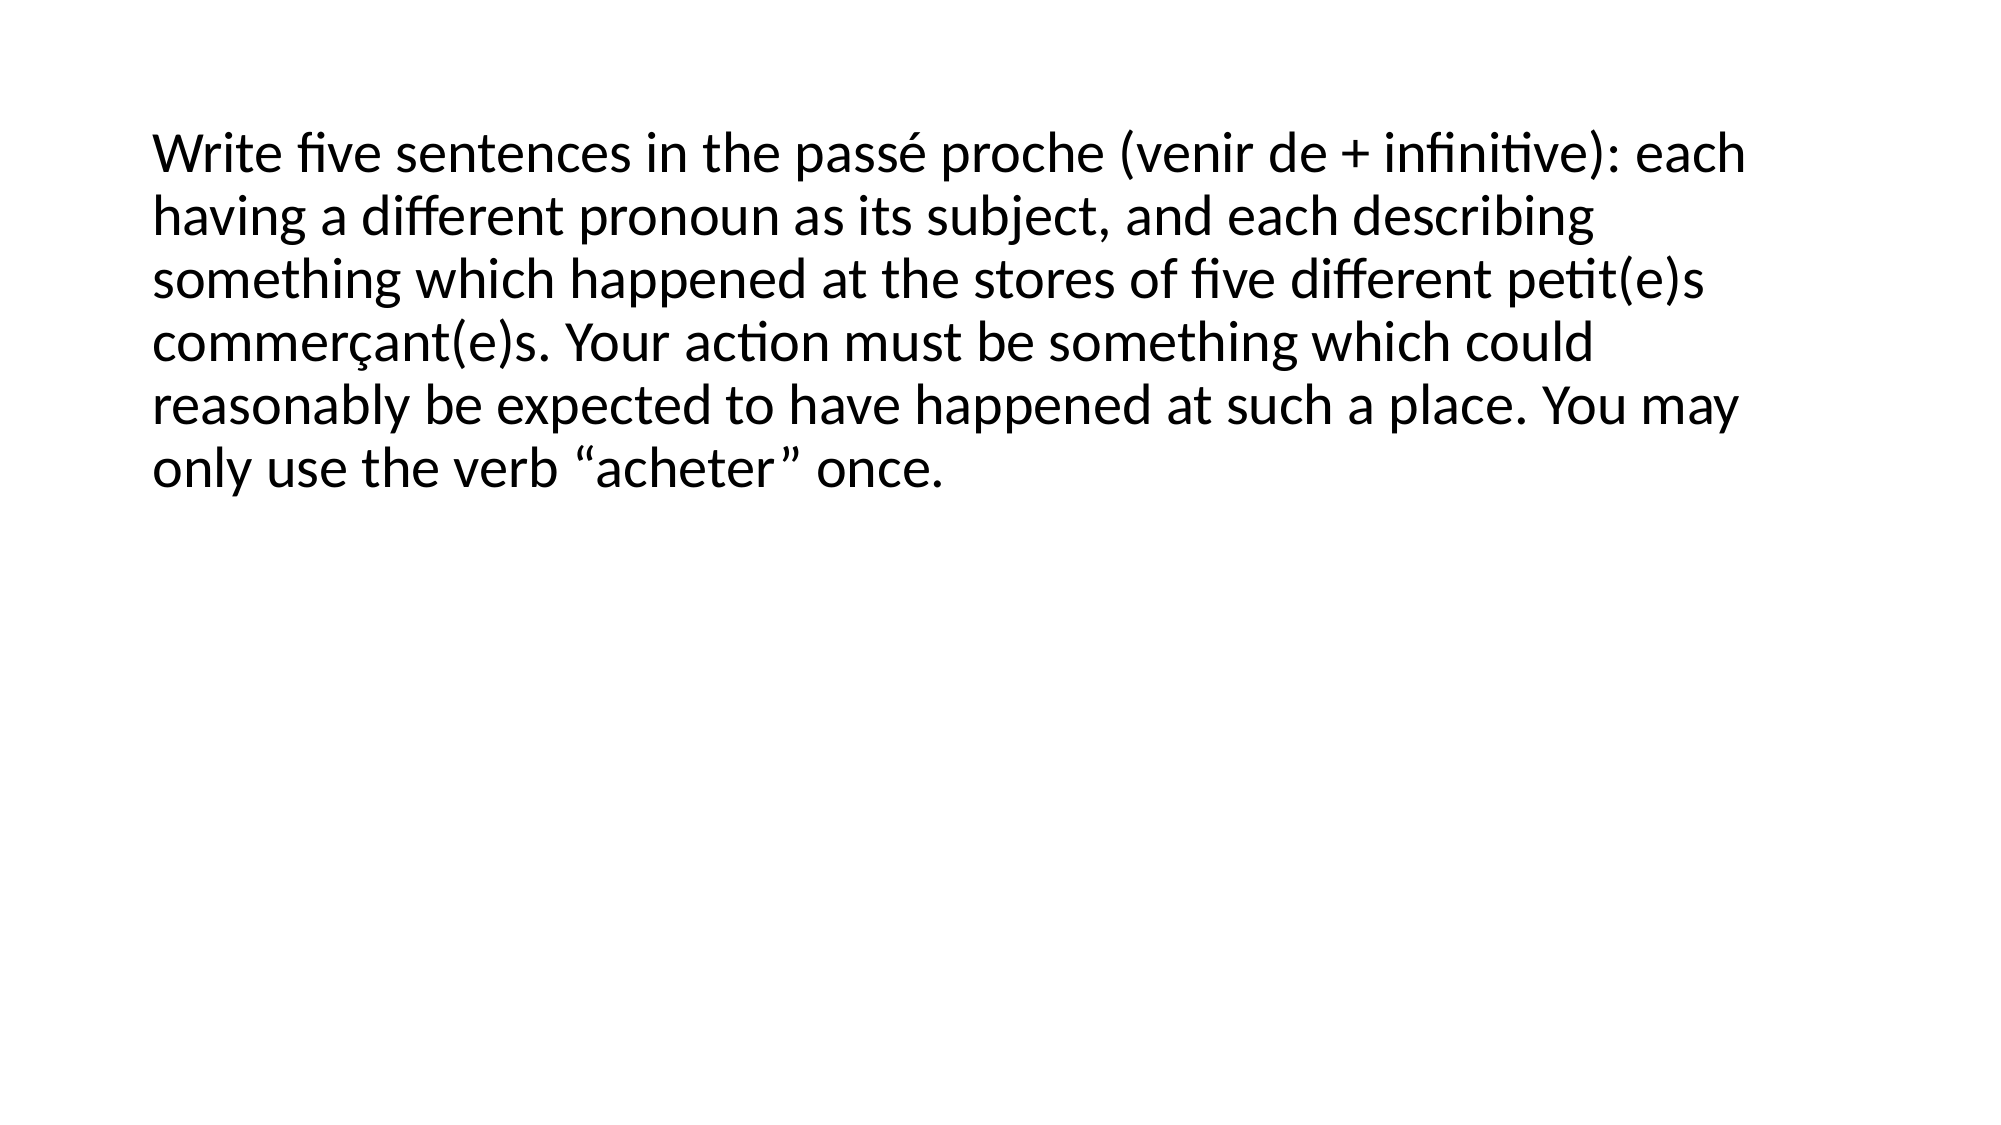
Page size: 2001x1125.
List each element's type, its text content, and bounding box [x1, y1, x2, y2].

list Write five sentences in the passé proche (venir de + infinitive): each having a different pronoun as its subject, and each describing something which happened at the stores of five different petit(e)s commerçant(e)s. Your action must be something which could reasonably be expected to have happened at such a place. You may only use the verb “acheter” once. [137, 114, 1863, 1014]
